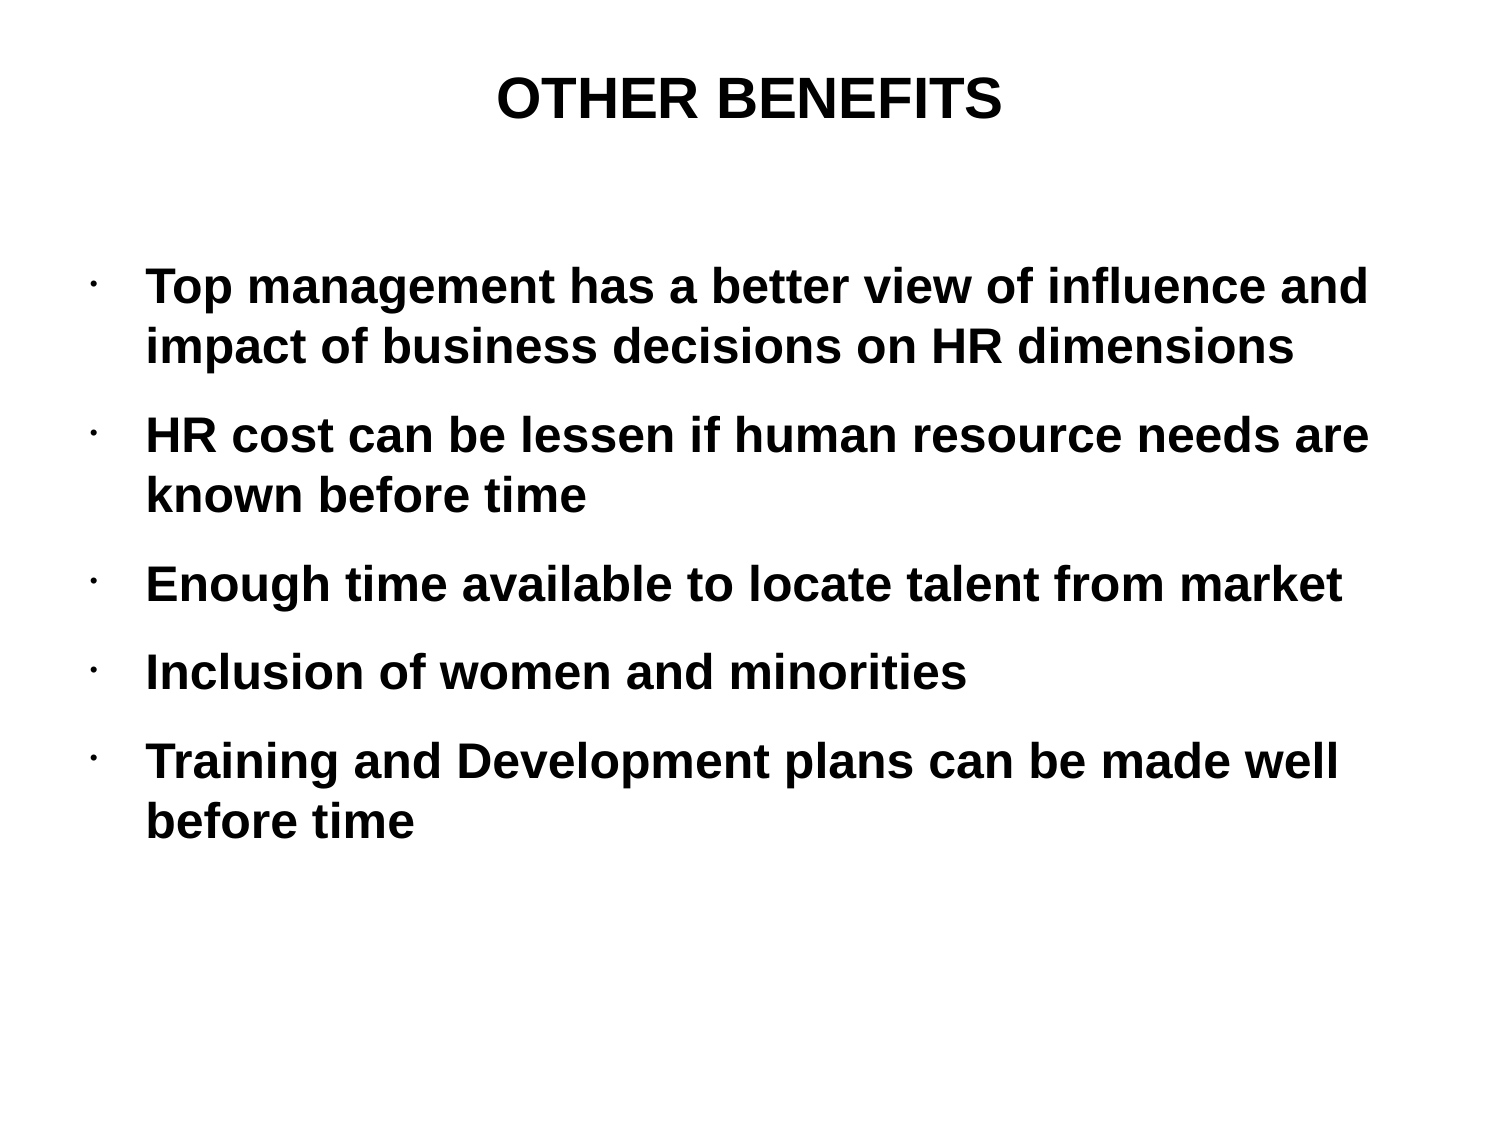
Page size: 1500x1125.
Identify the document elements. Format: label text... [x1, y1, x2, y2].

text_box Top management has a better view of influence and impact of business decisions on HR dimensions HR cost can be lessen if human resource needs are known before time Enough time available to locate talent from market Inclusion of women and minorities Training and Development plans can be made well before time [74, 149, 1425, 1125]
title OTHER BENEFITS [74, 44, 1426, 256]
